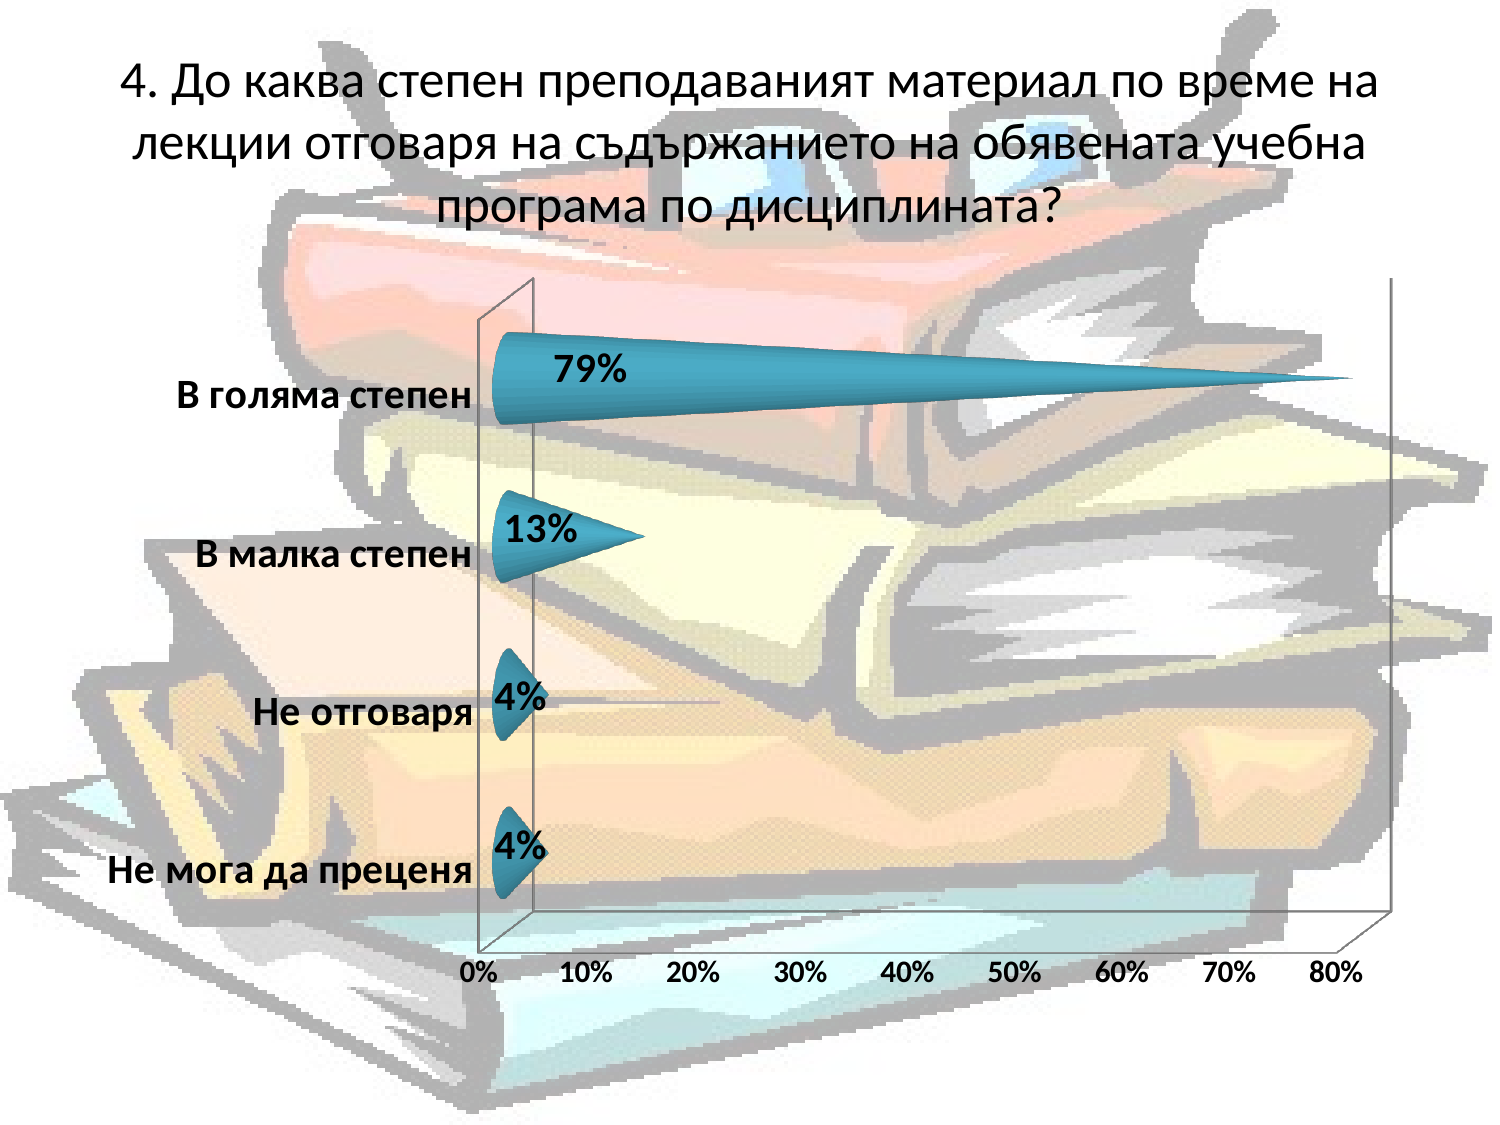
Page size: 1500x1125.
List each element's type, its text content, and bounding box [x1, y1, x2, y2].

chart [74, 262, 1426, 1006]
title 4. До каква степен преподаваният материал по време на лекции отговаря на съдържанието на обявената учебна програма по дисциплината? [75, 45, 1425, 233]
